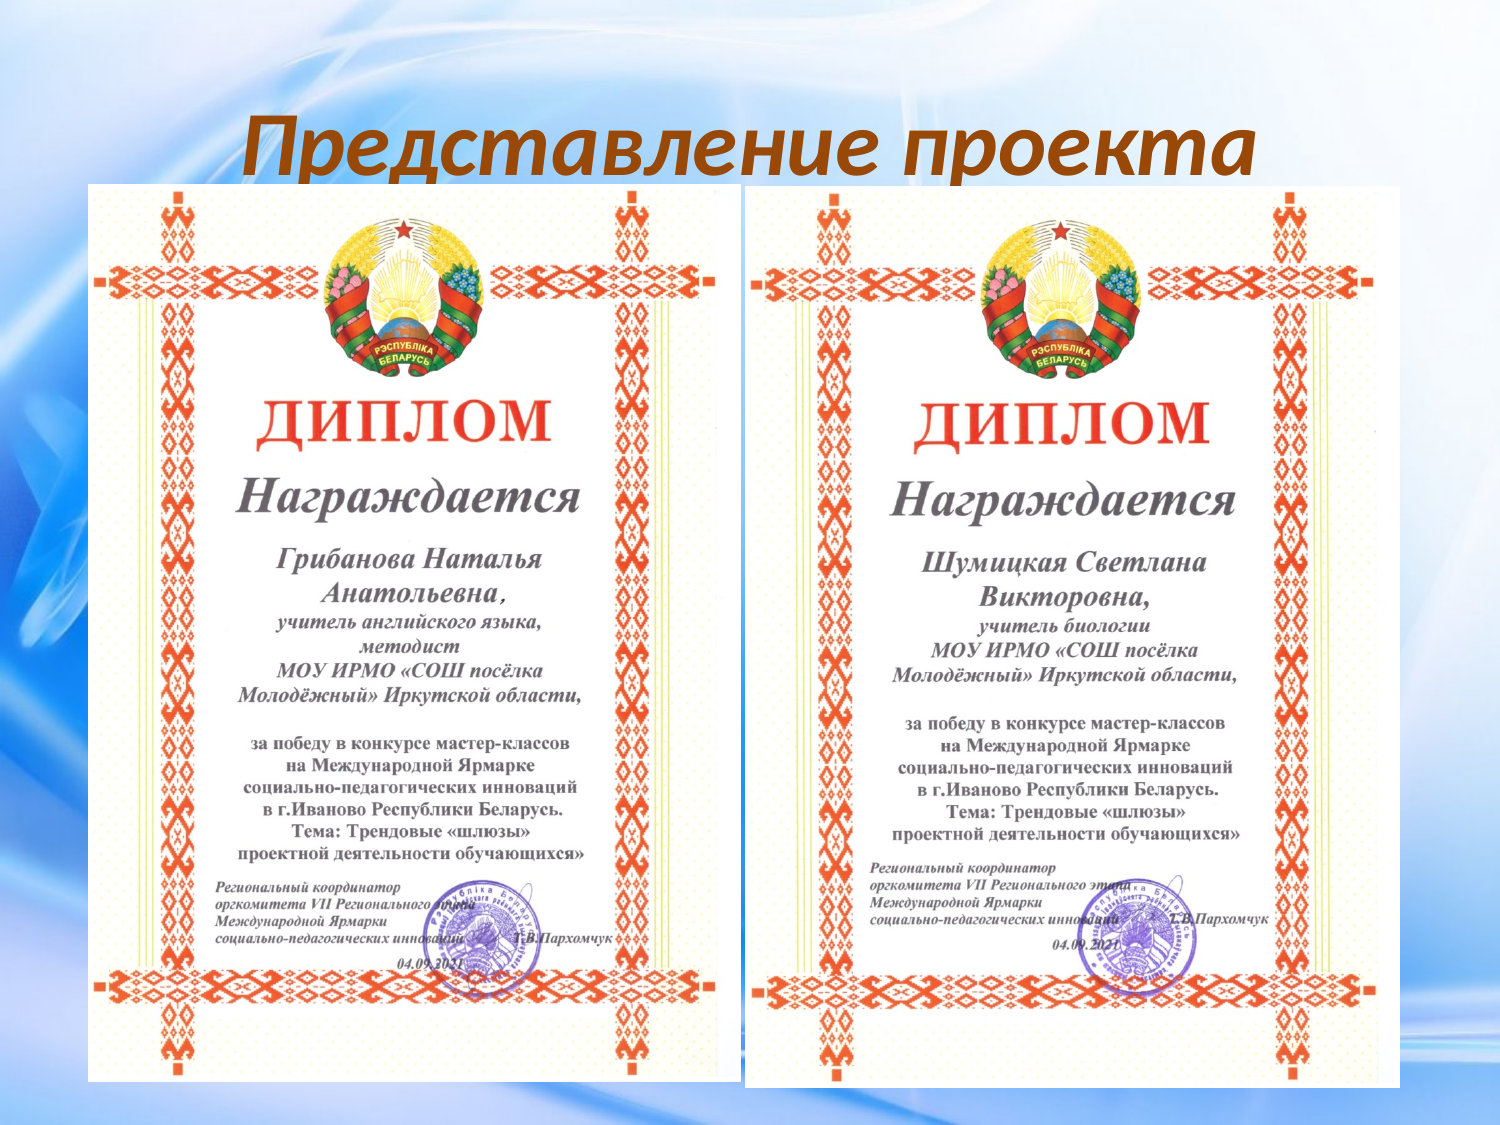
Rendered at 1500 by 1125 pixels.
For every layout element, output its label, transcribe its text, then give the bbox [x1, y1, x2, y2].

picture [0, 0, 1500, 1125]
title Представление проекта [75, 45, 1425, 233]
